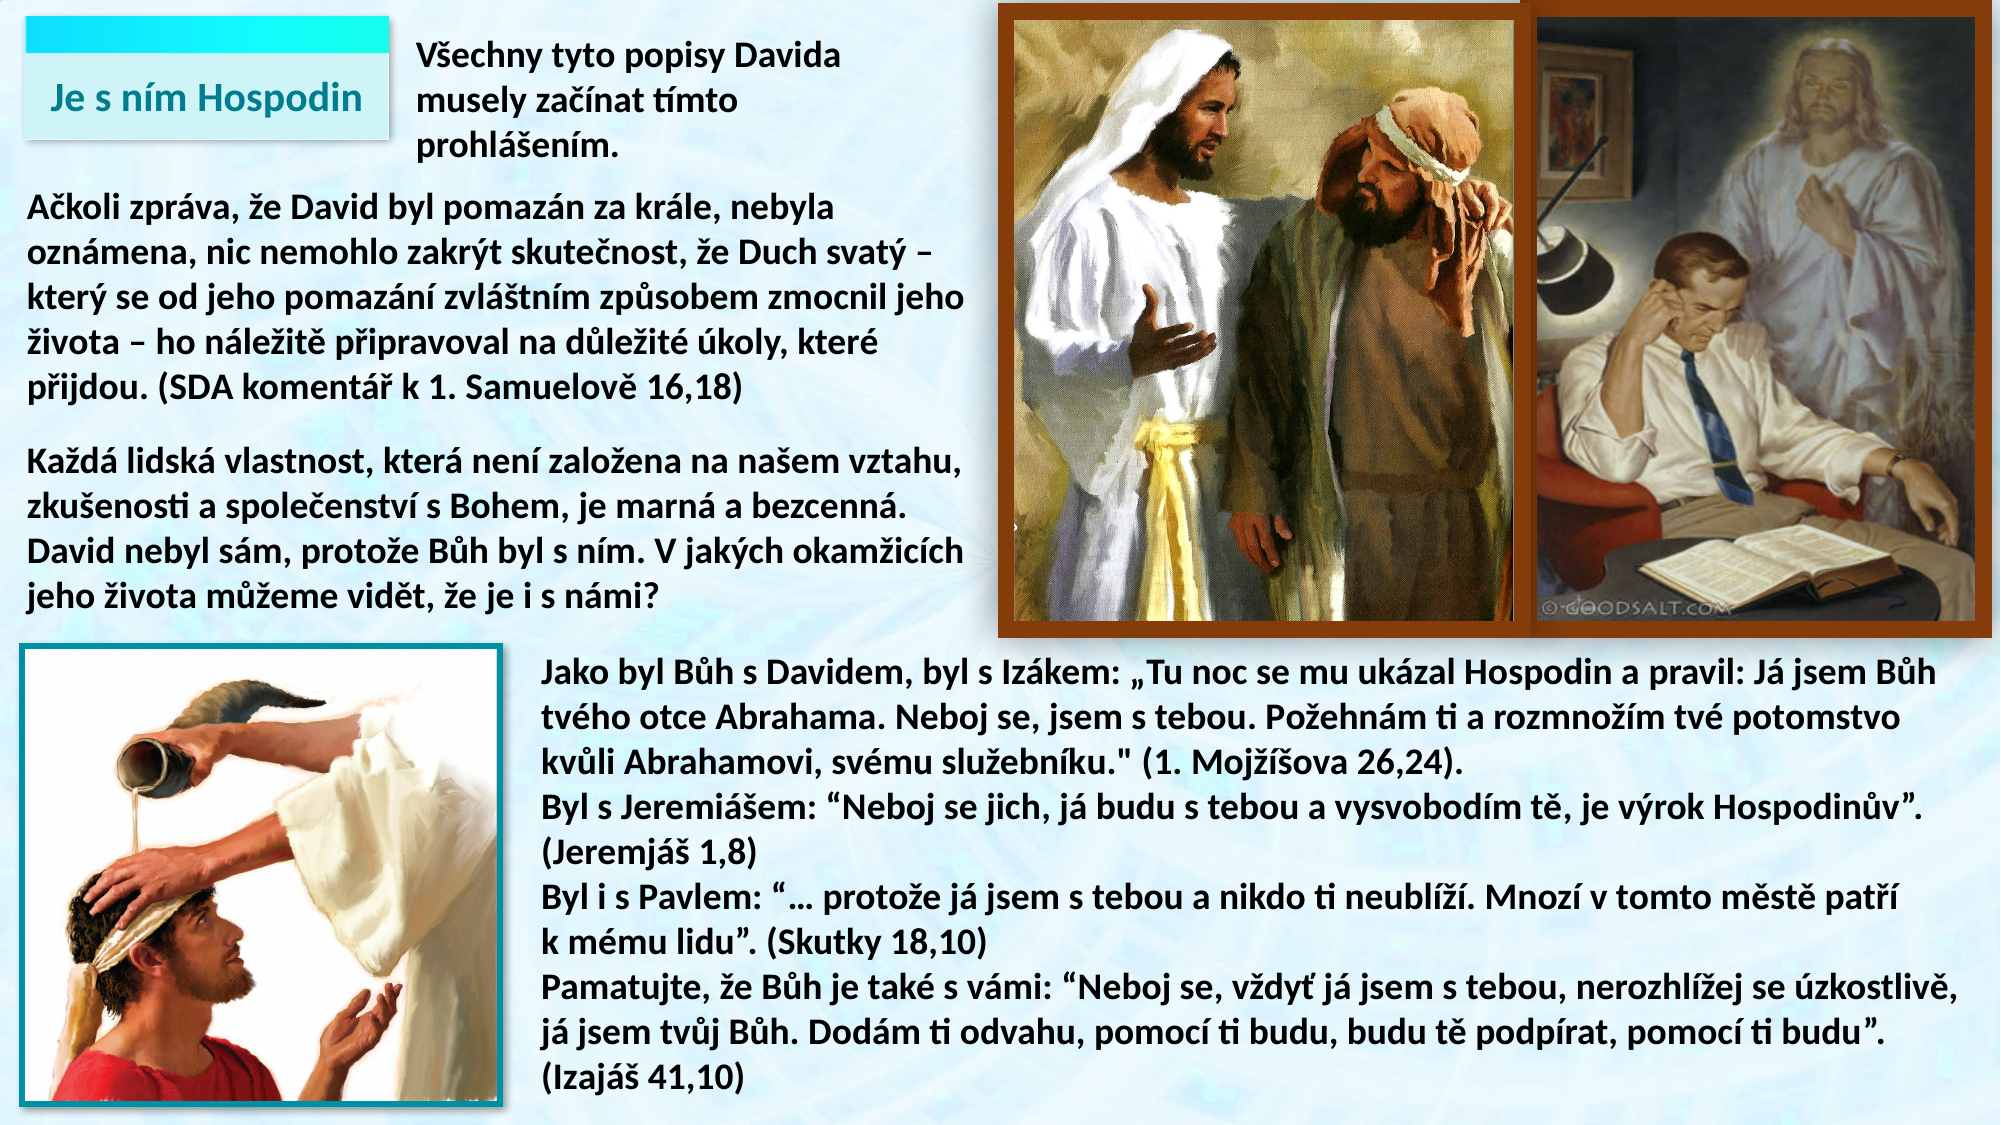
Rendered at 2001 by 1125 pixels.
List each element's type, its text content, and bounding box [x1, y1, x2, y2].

picture [1014, 19, 1515, 622]
text_box Všechny tyto popisy Davida musely začínat tímto prohlášením. [401, 22, 956, 173]
picture [24, 648, 497, 1101]
picture [1536, 16, 1976, 622]
text_box Jako byl Bůh s Davidem, byl s Izákem: „Tu noc se mu ukázal Hospodin a pravil: Já jsem Bůh tvého otce Abrahama. Neboj se, jsem s tebou. Požehnám ti a rozmnožím tvé potomstvo kvůli Abrahamovi, svému služebníku." (1. Mojžíšova 26,24). Byl s Jeremiášem: “Neboj se jich, já budu s tebou a vysvobodím tě, je výrok Hospodinův”. (Jeremjáš 1,8) Byl i s Pavlem: “… protože já jsem s tebou a nikdo ti neublíží. Mnozí v tomto městě patří k mému lidu”. (Skutky 18,10) Pamatujte, že Bůh je také s vámi: “Neboj se, vždyť já jsem s tebou, nerozhlížej se úzkostlivě, já jsem tvůj Bůh. Dodám ti odvahu, pomocí ti budu, budu tě podpírat, pomocí ti budu”. (Izajáš 41,10) [526, 640, 1987, 1105]
text_box Ačkoli zpráva, že David byl pomazán za krále, nebyla oznámena, nic nemohlo zakrýt skutečnost, že Duch svatý – který se od jeho pomazání zvláštním způsobem zmocnil jeho života – ho náležitě připravoval na důležité úkoly, které přijdou. (SDA komentář k 1. Samuelově 16,18) [12, 174, 970, 415]
text_box Každá lidská vlastnost, která není založena na našem vztahu, zkušenosti a společenství s Bohem, je marná a bezcenná. David nebyl sám, protože Bůh byl s ním. V jakých okamžicích jeho života můžeme vidět, že je i s námi? [12, 428, 971, 624]
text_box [24, 16, 390, 140]
